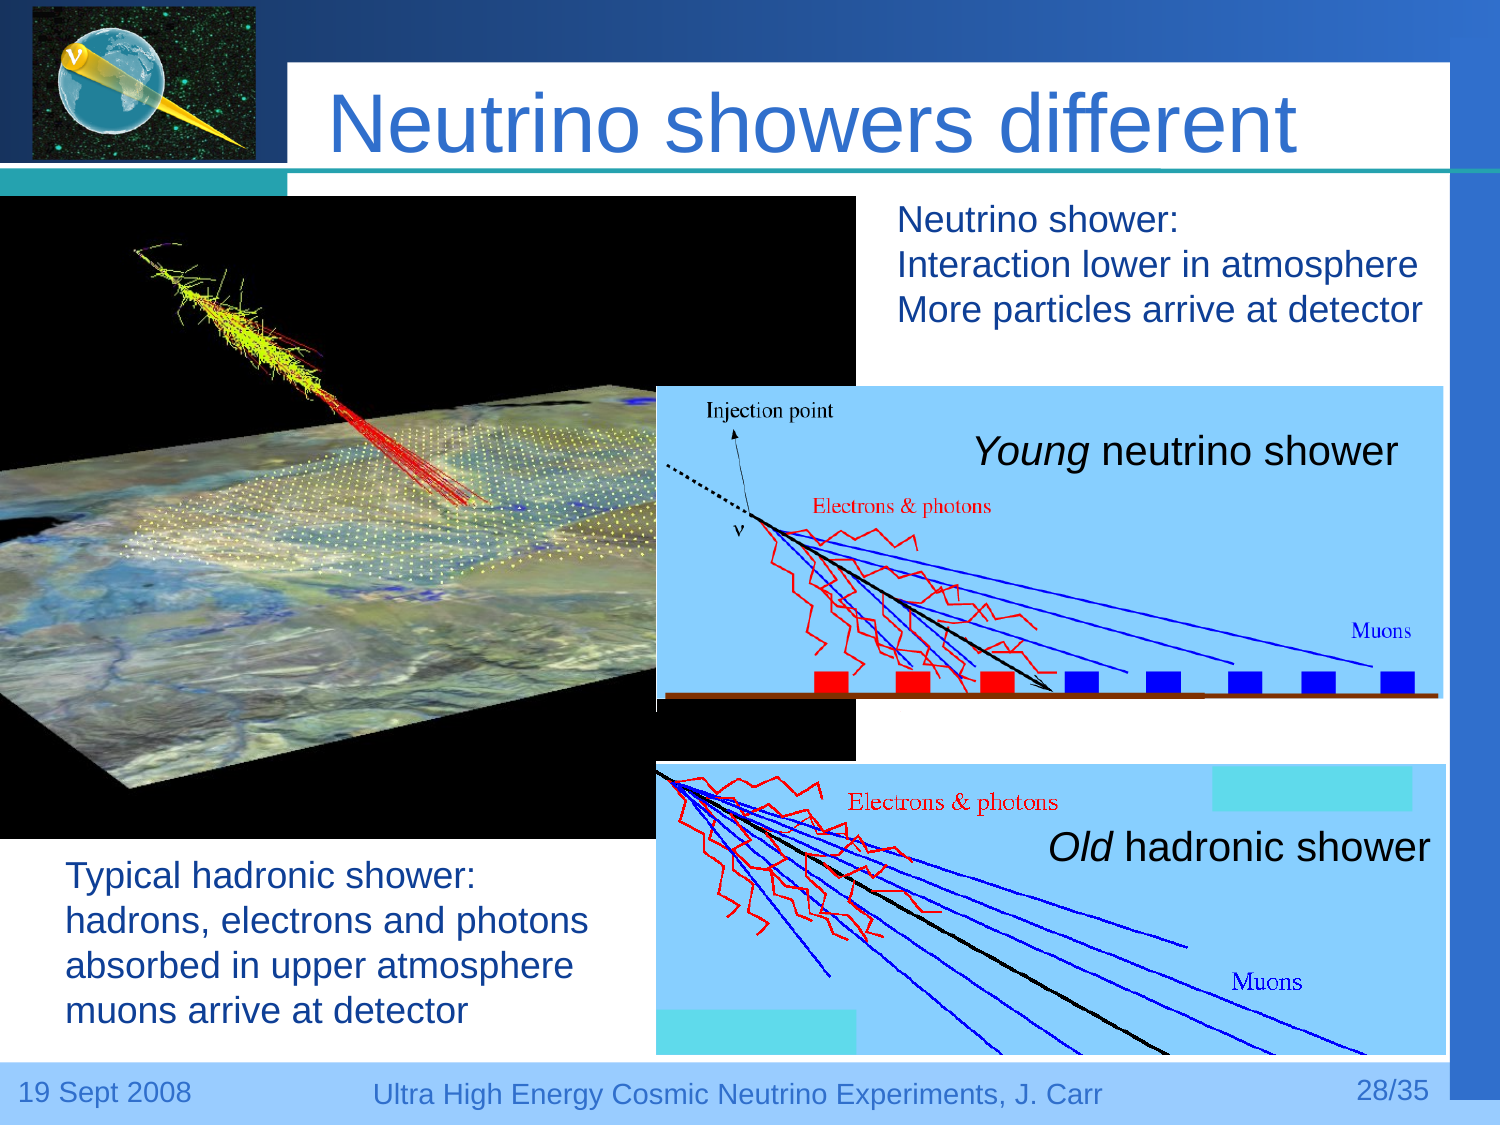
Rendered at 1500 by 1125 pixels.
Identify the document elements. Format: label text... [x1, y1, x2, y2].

picture [0, 196, 856, 839]
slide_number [2, 1065, 210, 1122]
text_box Typical hadronic shower: hadrons, electrons and photons absorbed in upper atmosphere muons arrive at detector [50, 847, 615, 1039]
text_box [655, 761, 1447, 1055]
slide_number 28 [1308, 1063, 1445, 1120]
picture [32, 6, 256, 160]
title Neutrino showers different [312, 74, 1438, 163]
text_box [655, 187, 1448, 712]
footer Ultra High Energy Cosmic Neutrino Experiments, J. Carr [339, 1067, 1137, 1124]
